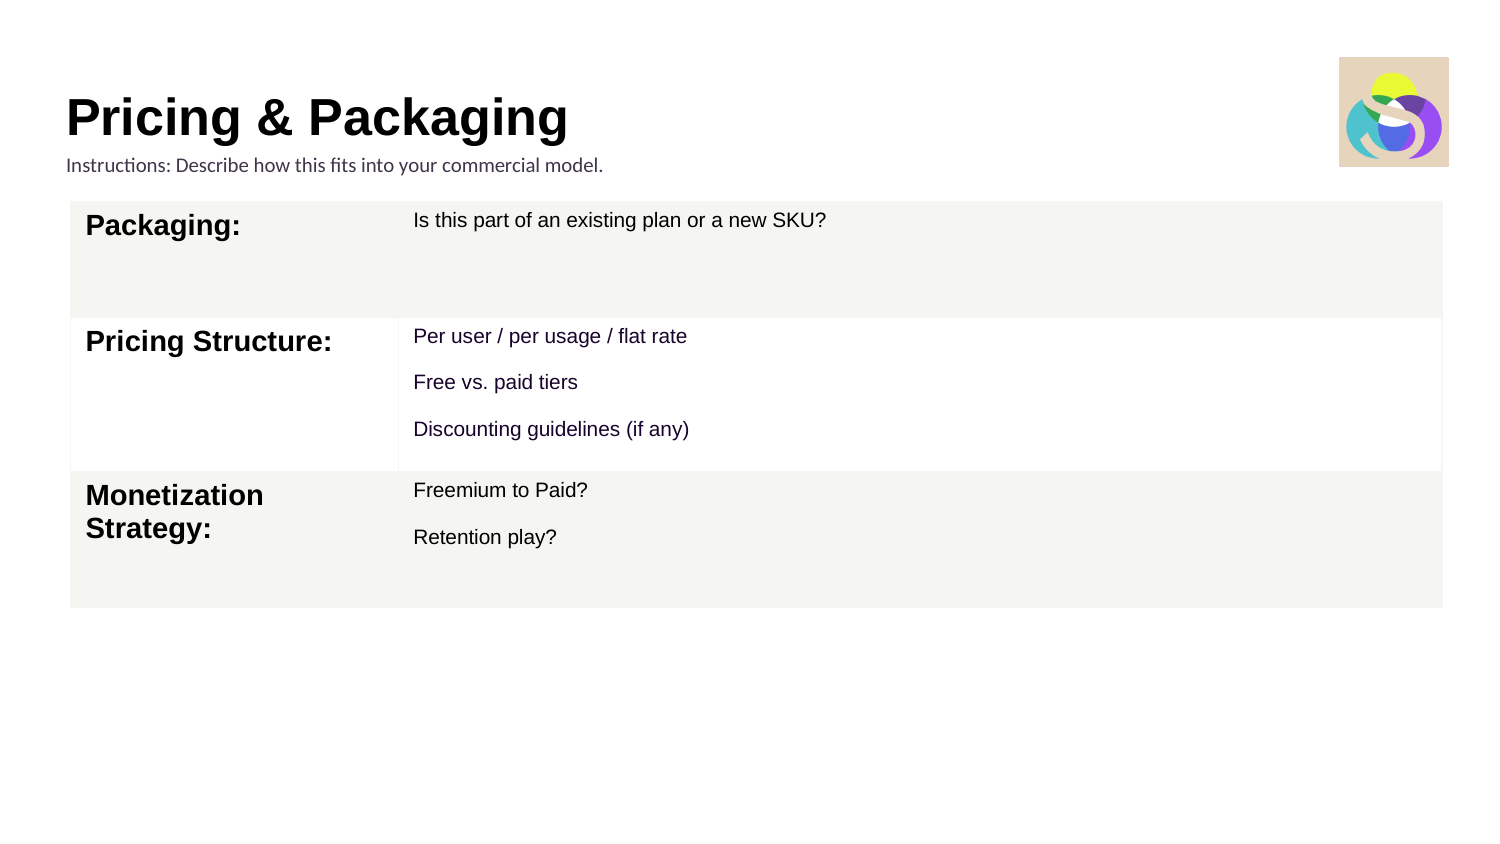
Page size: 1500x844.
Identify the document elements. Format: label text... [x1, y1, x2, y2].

list Instructions: Describe how this fits into your commercial model. [51, 139, 1443, 195]
table_cell Pricing Structure: [71, 318, 398, 471]
table_cell Per user / per usage / flat rate Free vs. paid tiers Discounting guidelines (if any) [399, 318, 1441, 471]
title Pricing & Packaging [51, 72, 1340, 139]
table_header Is this part of an existing plan or a new SKU? [399, 202, 1441, 316]
table_header Packaging: [71, 202, 398, 316]
table_cell Monetization Strategy: [71, 472, 398, 607]
picture [1339, 57, 1449, 167]
table_cell Freemium to Paid? Retention play? [399, 472, 1441, 607]
